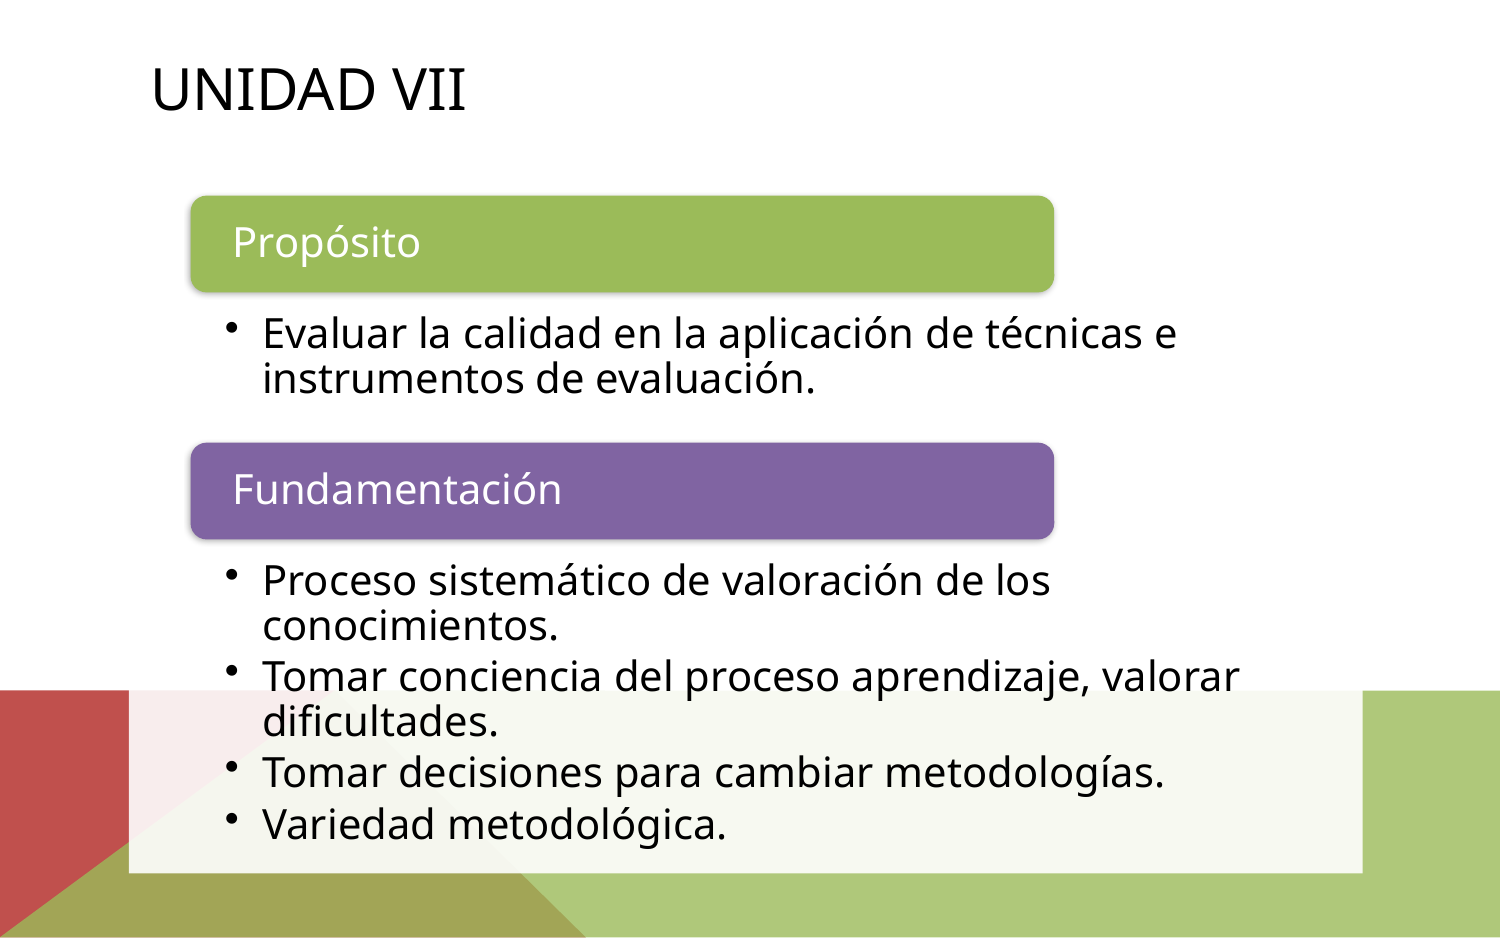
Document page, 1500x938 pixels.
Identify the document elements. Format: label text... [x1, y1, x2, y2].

title Unidad vii [135, 50, 1369, 125]
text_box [128, 175, 1363, 894]
